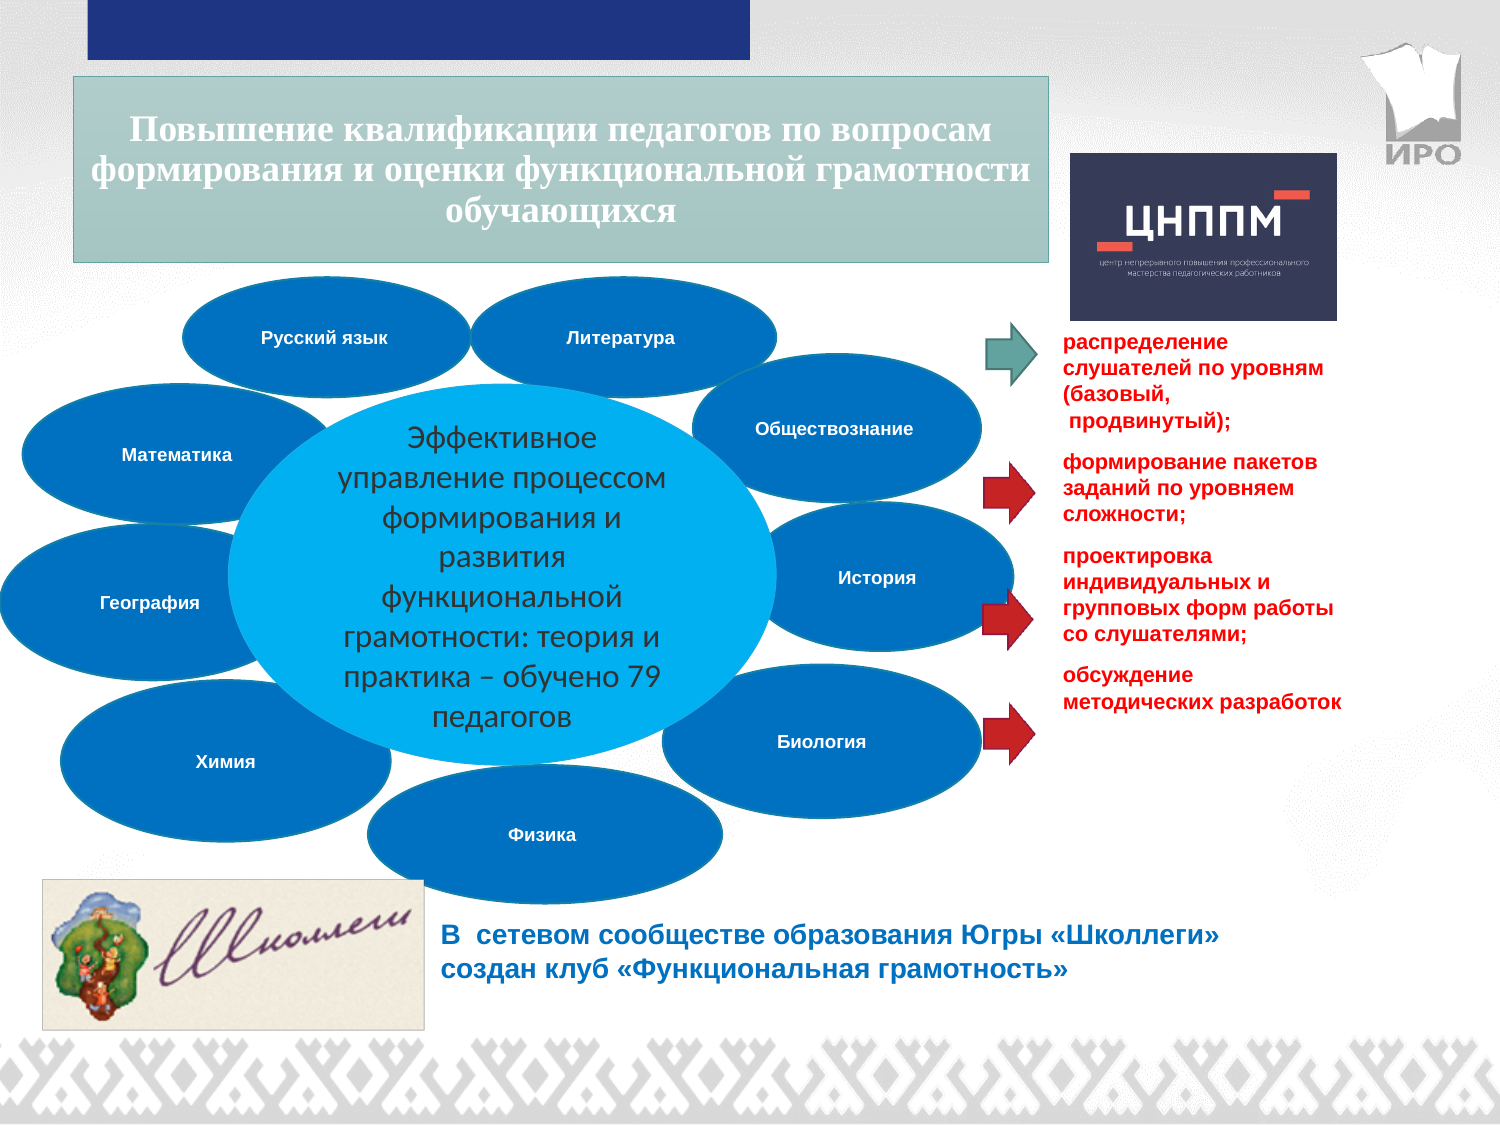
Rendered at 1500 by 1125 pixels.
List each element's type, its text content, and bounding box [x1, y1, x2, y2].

picture [748, 488, 837, 532]
text_box География [0, 523, 256, 682]
text_box Русский язык [182, 276, 471, 399]
picture [194, 521, 238, 534]
text_box Биология [661, 663, 982, 820]
text_box Обществознание [691, 353, 983, 504]
text_box Математика [21, 383, 326, 525]
text_box [985, 321, 1038, 387]
picture [614, 387, 714, 435]
text_box Эффективное управление процессом формирования и развития функциональной грамотности: теория и практика – обучено 79 педагогов [227, 383, 777, 766]
text_box Физика [366, 764, 724, 878]
text_box Литература [469, 276, 778, 399]
list Повышение квалификации педагогов по вопросам формирования и оценки функциональной грамотности обучающихся [73, 76, 1049, 263]
picture [268, 347, 518, 427]
picture [0, 0, 1500, 1032]
text_box распределение слушателей по уровням (базовый, продвинутый); формирование пакетов заданий по уровняем сложности; проектировка индивидуальных и групповых форм работы со слушателями; обсуждение методических разработок [1048, 320, 1360, 721]
text_box Химия [59, 679, 392, 843]
text_box История [769, 501, 1015, 652]
text_box В сетевом сообществе образования Югры «Школлеги» создан клуб «Функциональная грамотность» [425, 841, 1312, 992]
